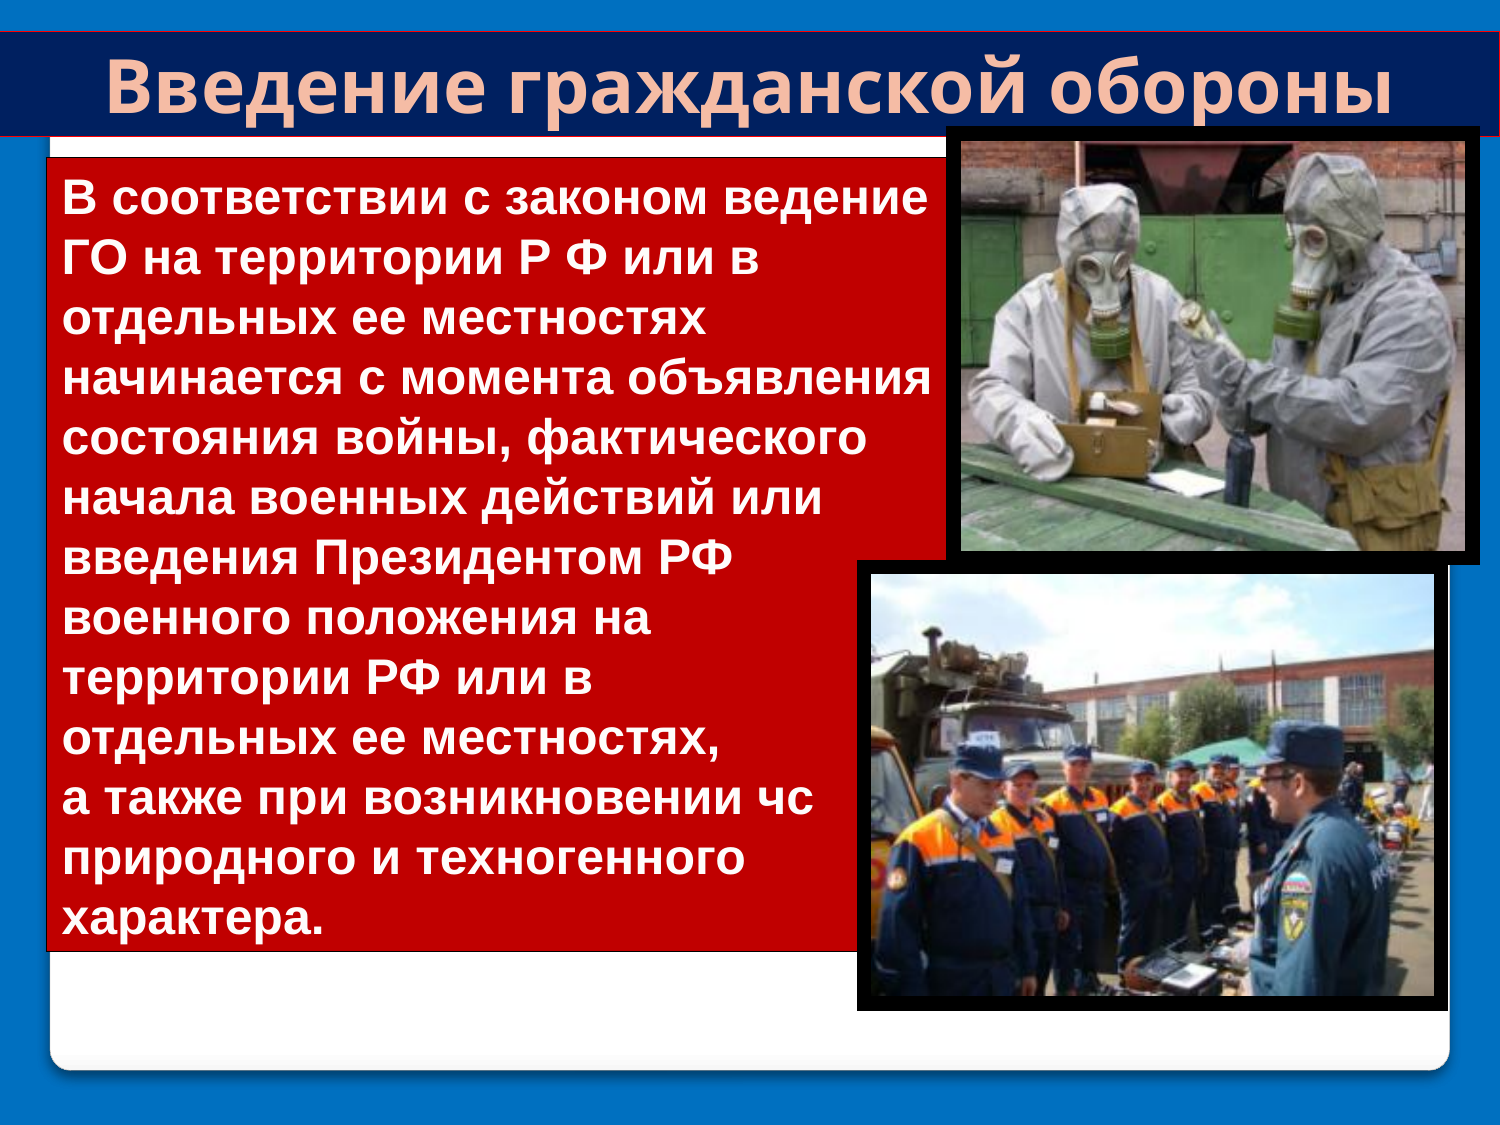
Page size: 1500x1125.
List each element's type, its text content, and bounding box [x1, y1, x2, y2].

text_box Введение гражданской обороны [0, 31, 1500, 137]
picture [870, 573, 1434, 997]
picture [960, 140, 1466, 551]
text_box В соответствии с законом ведение ГО на территории Р Ф или в отдельных ее местностях начинается с момента объявления состояния войны, фактического начала военных действий или введения Президентом РФ военного положения на территории РФ или в отдельных ее местностях, а также при возникновении чс природного и техногенного характера. [46, 157, 946, 952]
